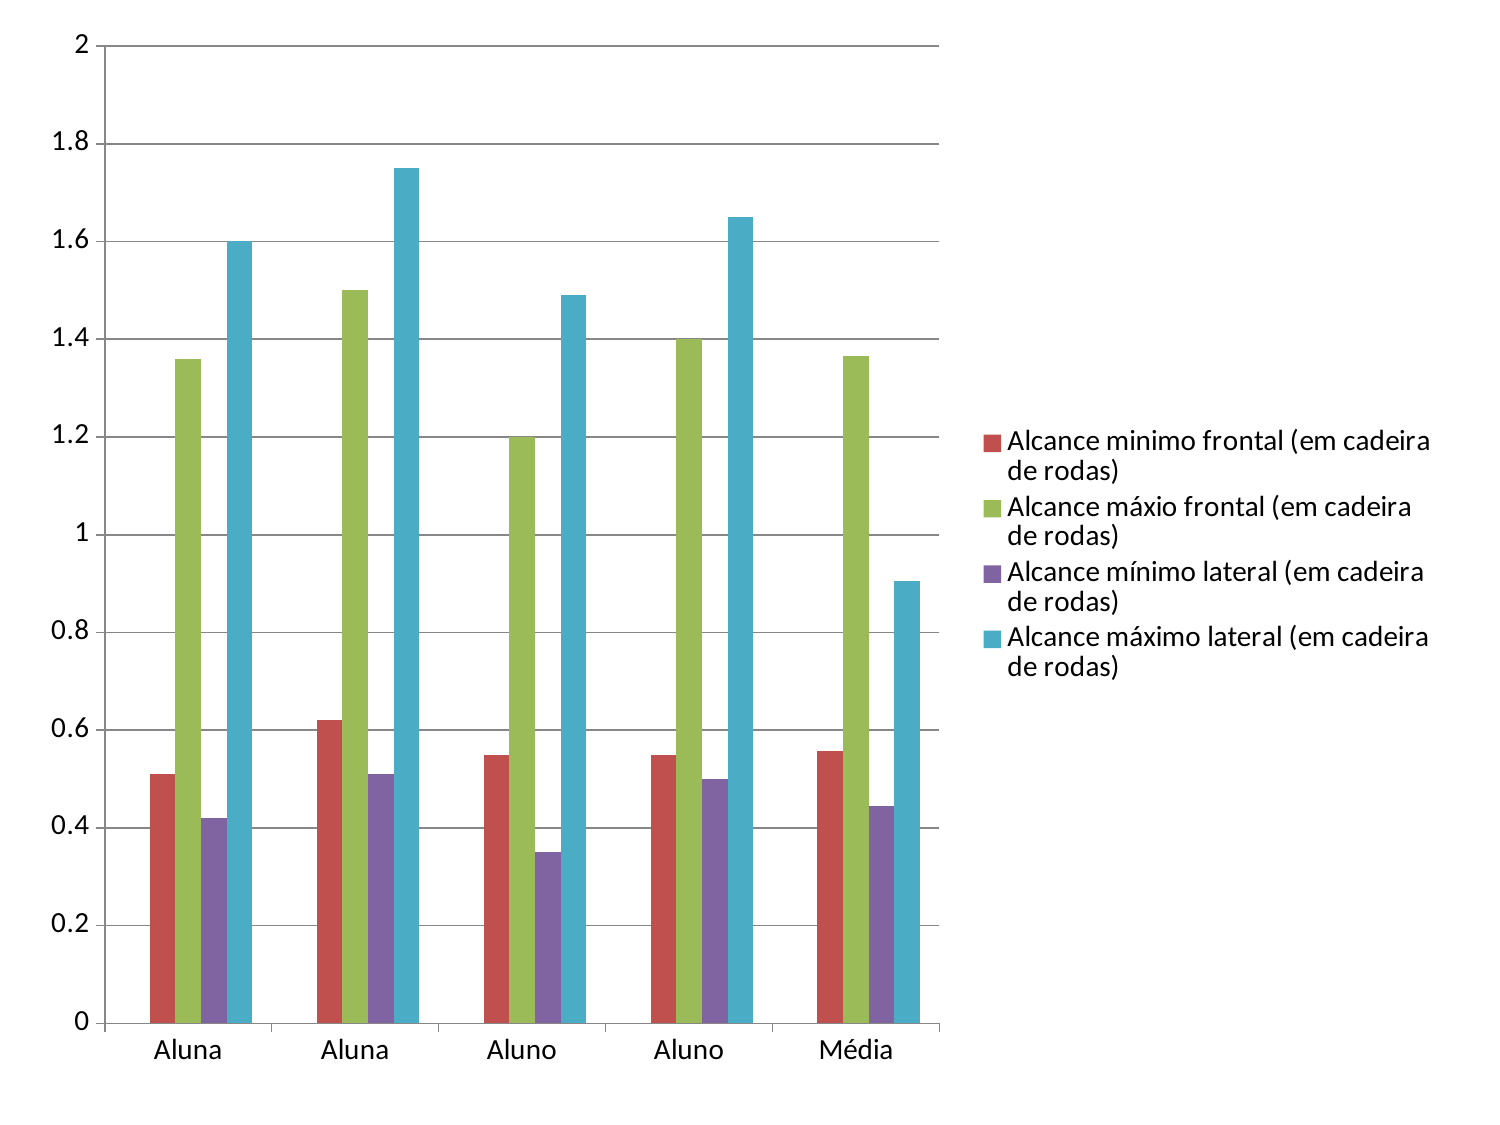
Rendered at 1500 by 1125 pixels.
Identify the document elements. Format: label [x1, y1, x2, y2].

chart [34, 23, 1454, 1091]
